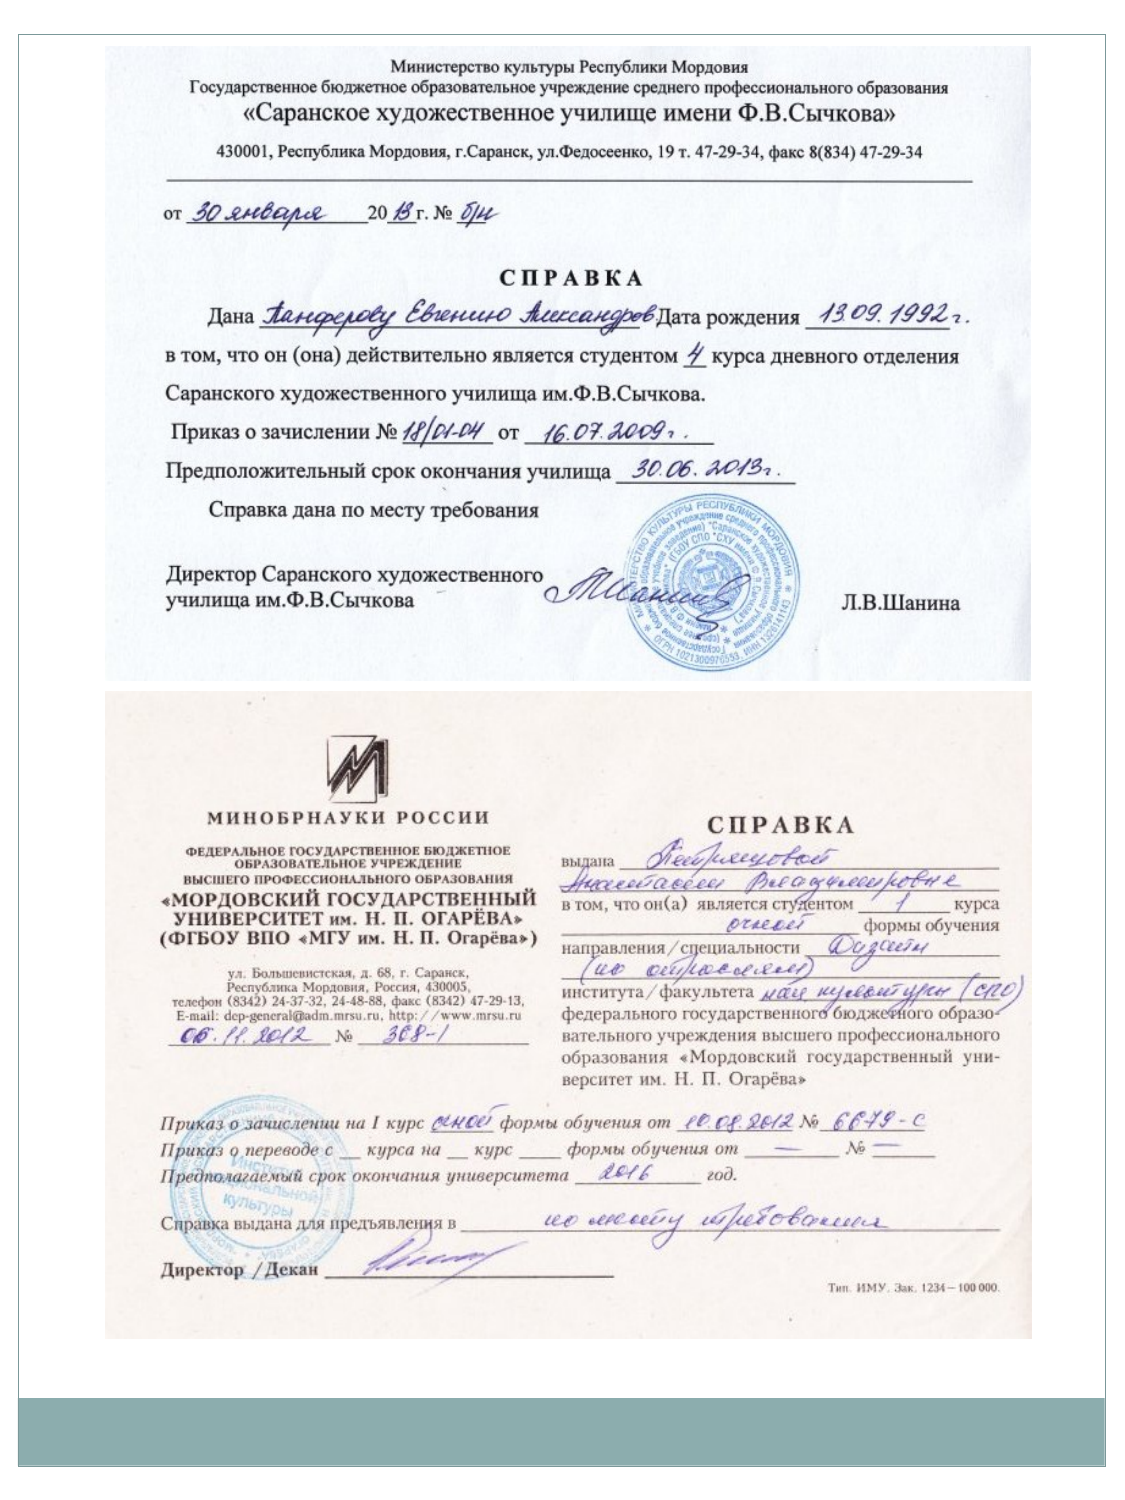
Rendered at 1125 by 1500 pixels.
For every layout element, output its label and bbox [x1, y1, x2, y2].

picture [105, 691, 1032, 1339]
picture [105, 46, 1032, 681]
